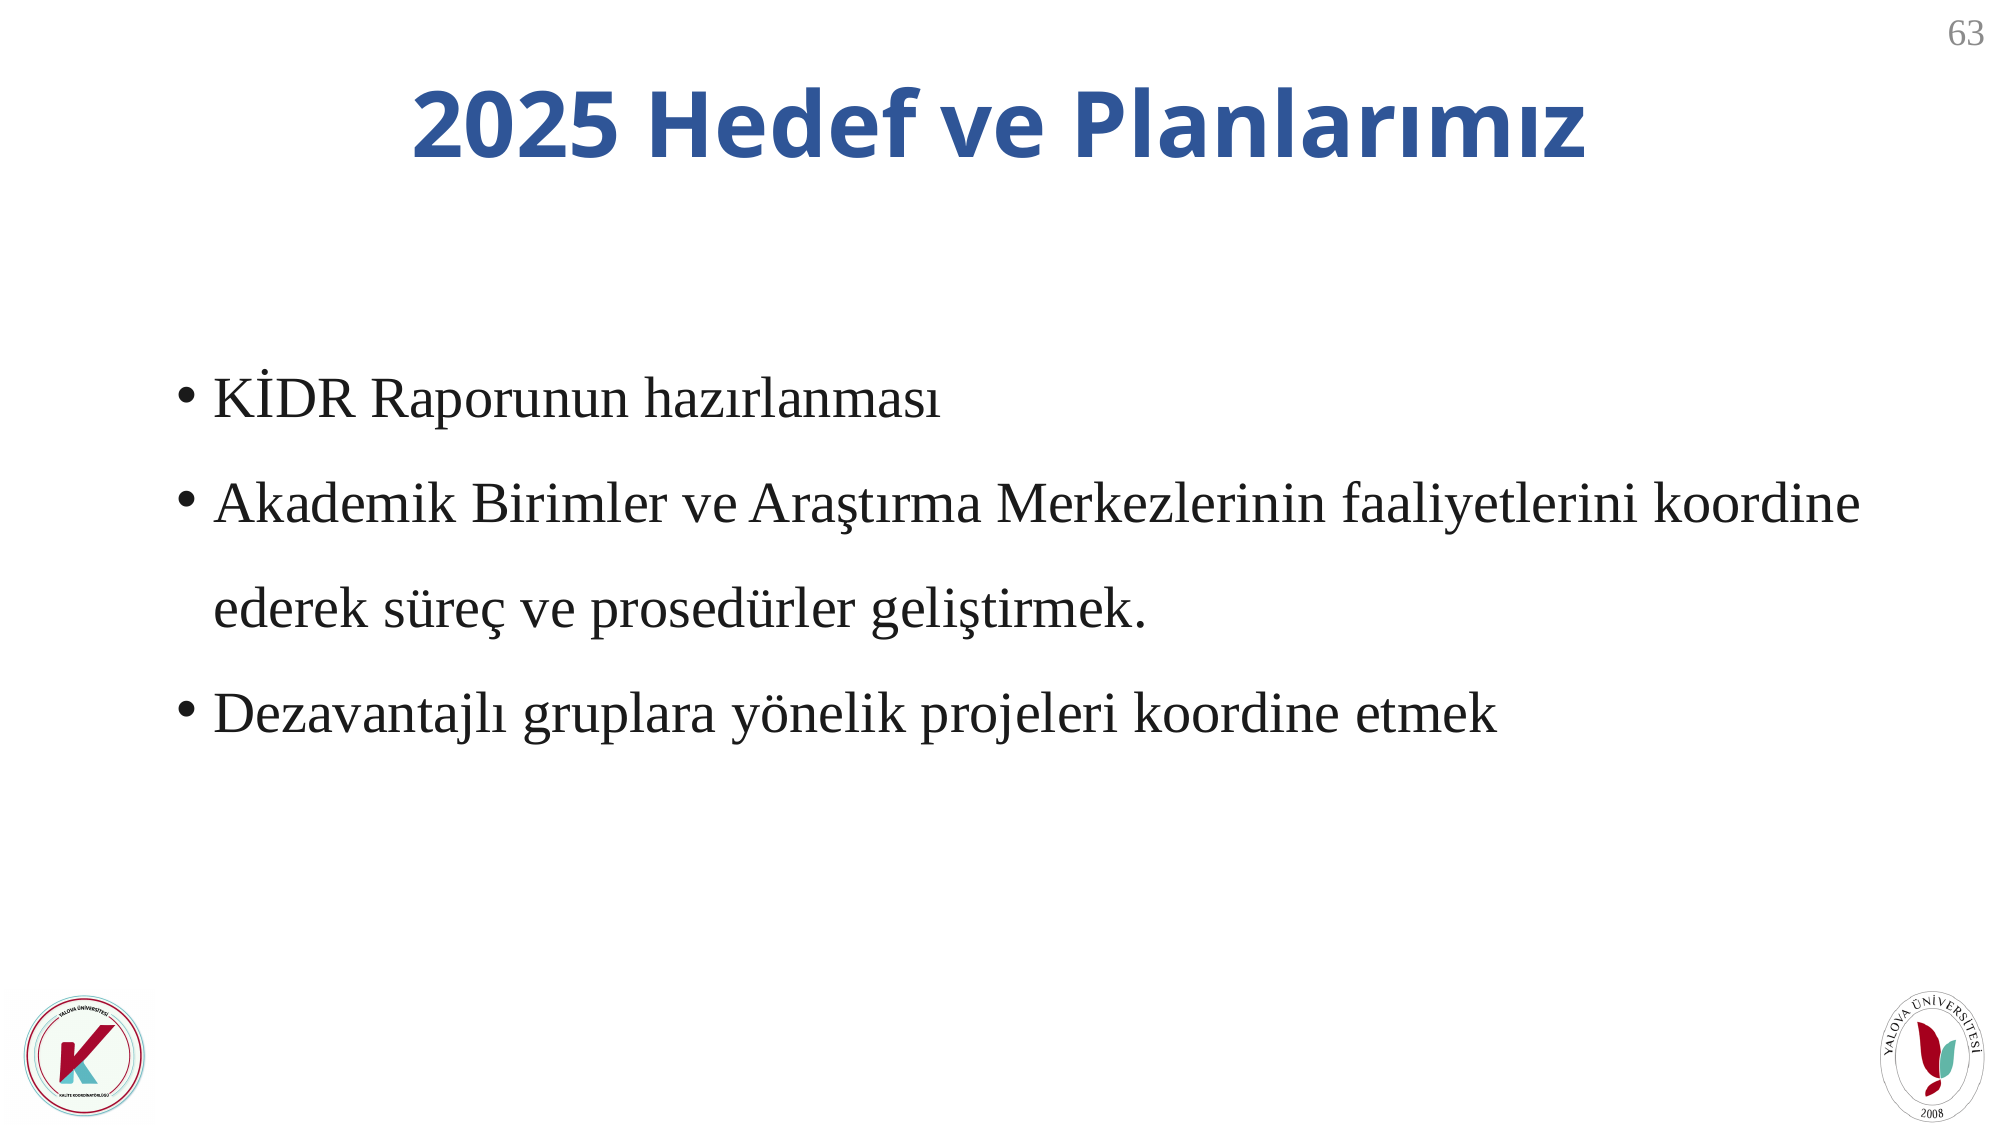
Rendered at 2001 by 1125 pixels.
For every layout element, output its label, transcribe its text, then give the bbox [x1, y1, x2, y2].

title 2025 Hedef ve Planlarımız [137, 45, 1863, 210]
picture [1863, 988, 2000, 1125]
list KİDR Raporunun hazırlanması Akademik Birimler ve Araştırma Merkezlerinin faaliyetlerini koordine ederek süreç ve prosedürler geliştirmek. Dezavantajlı gruplara yönelik projeleri koordine etmek [161, 274, 1931, 898]
slide_number 63 [1550, 0, 2000, 60]
picture [4, 989, 155, 1125]
